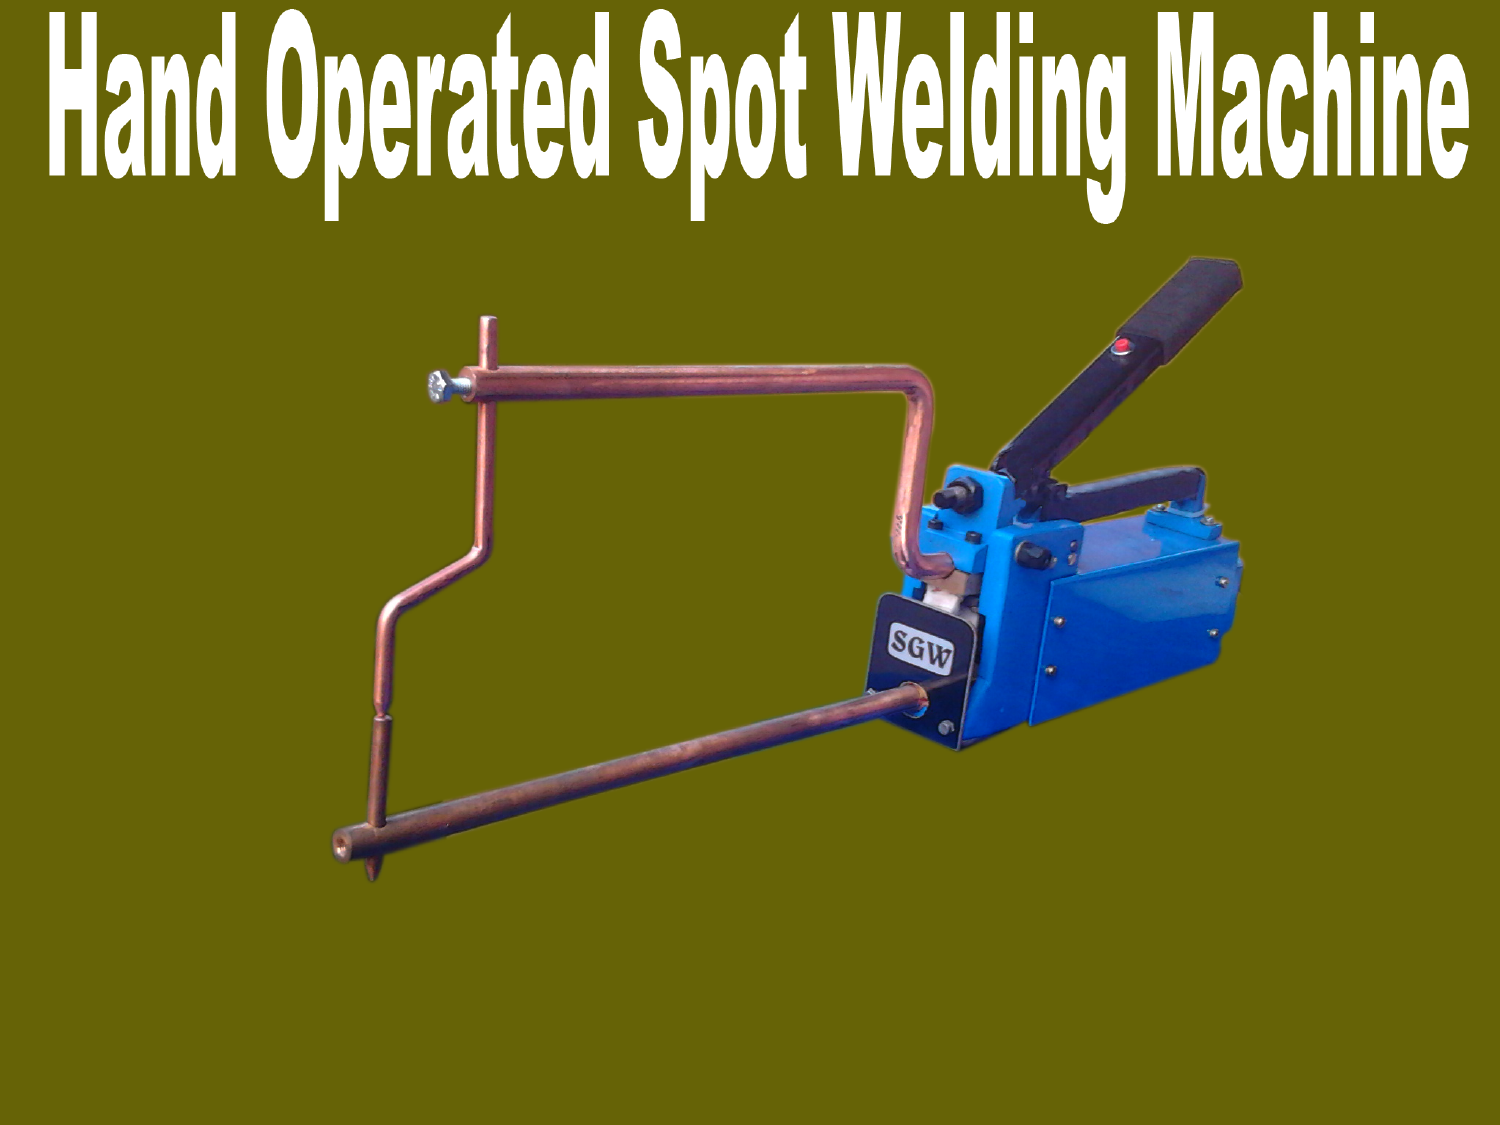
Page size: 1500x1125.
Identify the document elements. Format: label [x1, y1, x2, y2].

text_box [0, 0, 1500, 1125]
